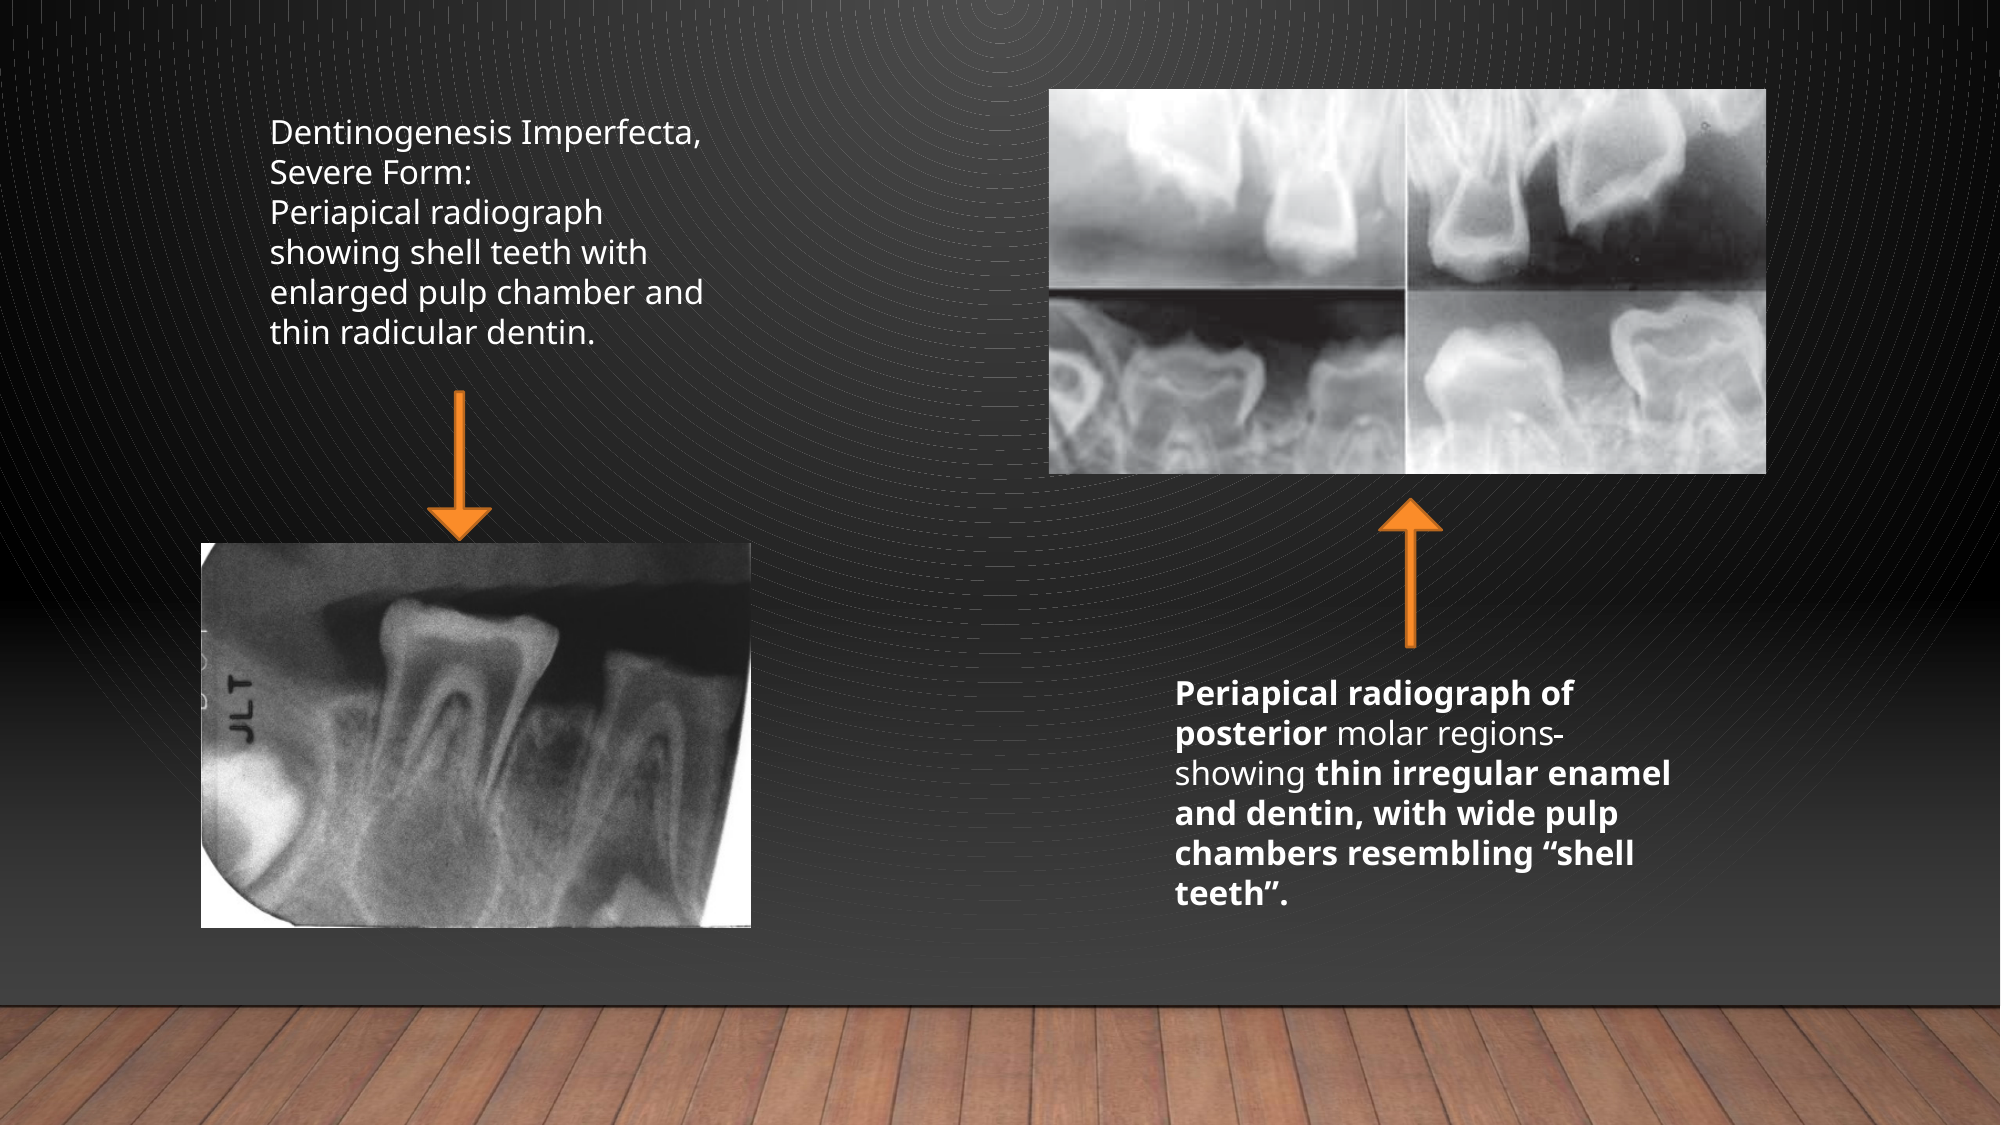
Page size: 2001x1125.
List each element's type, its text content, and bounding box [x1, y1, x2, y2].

text_box [0, 593, 2000, 1005]
picture [1048, 88, 1767, 474]
picture [200, 543, 751, 929]
text_box [1378, 497, 1444, 649]
text_box Periapical radiograph of posterior molar regions showing thin irregular enamel and dentin, with wide pulp chambers resembling “shell teeth”. [1159, 665, 1727, 920]
picture [0, 1008, 2000, 1125]
text_box [427, 390, 493, 541]
text_box Dentinogenesis Imperfecta, Severe Form: Periapical radiograph showing shell teeth with enlarged pulp chamber and thin radicular dentin. [254, 103, 729, 404]
